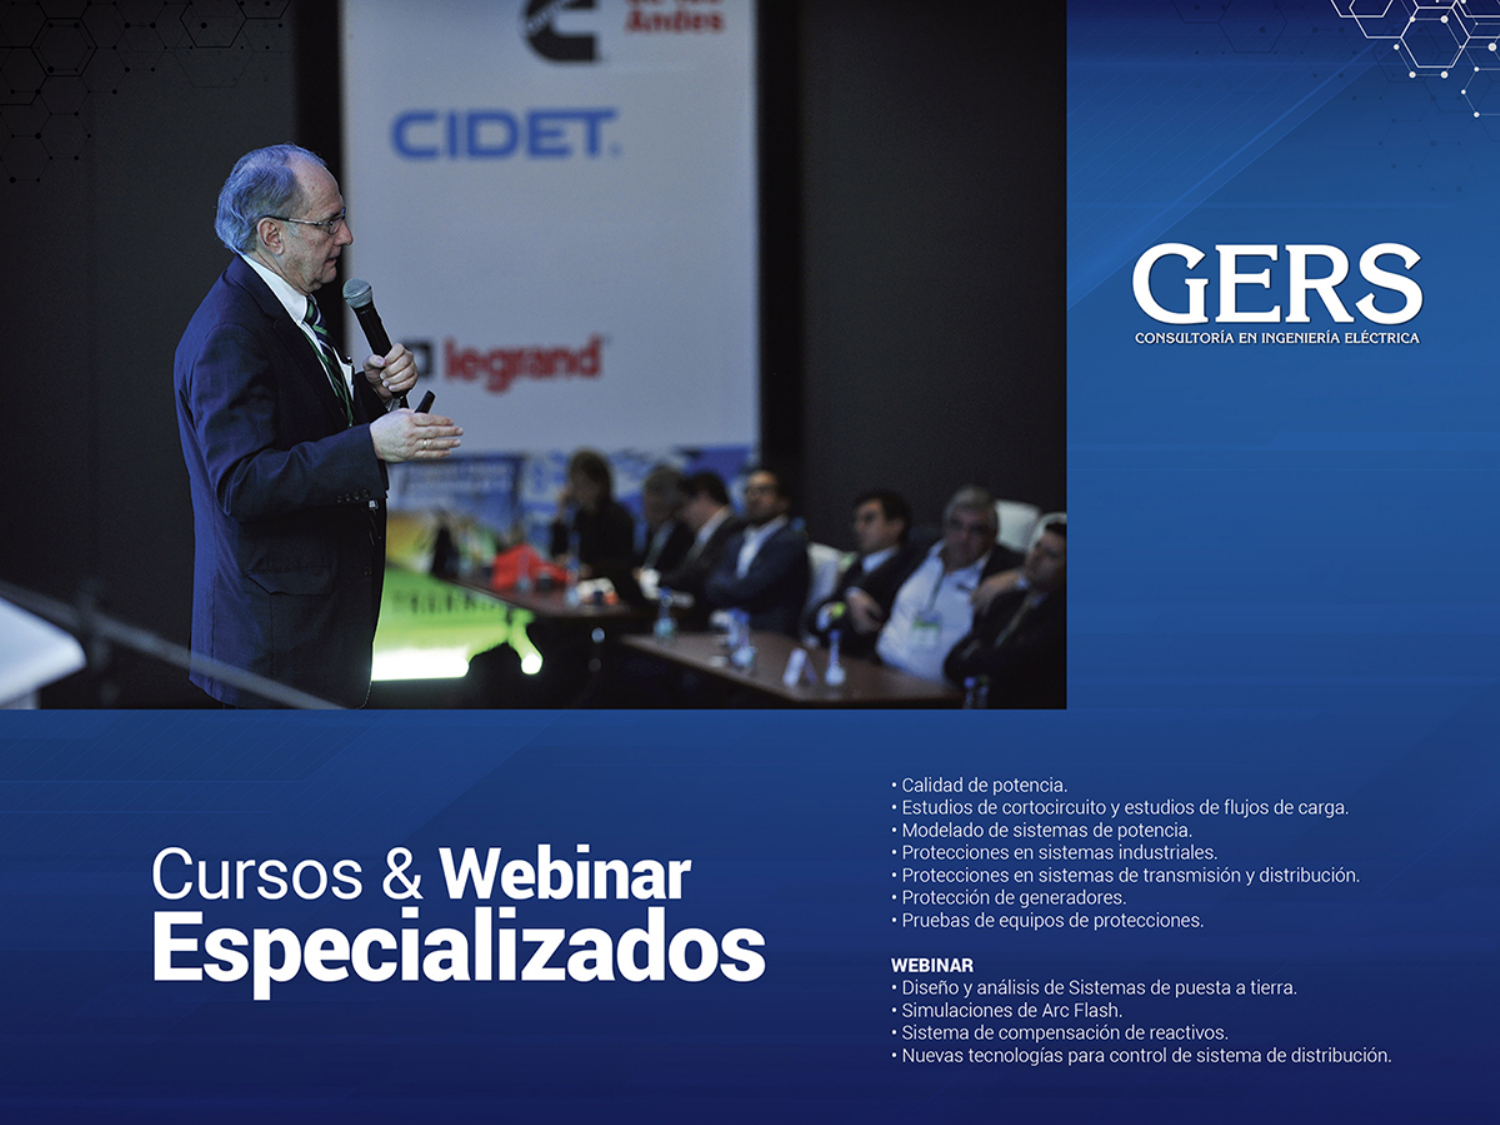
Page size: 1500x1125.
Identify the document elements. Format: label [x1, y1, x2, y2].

list [0, 0, 1500, 1125]
